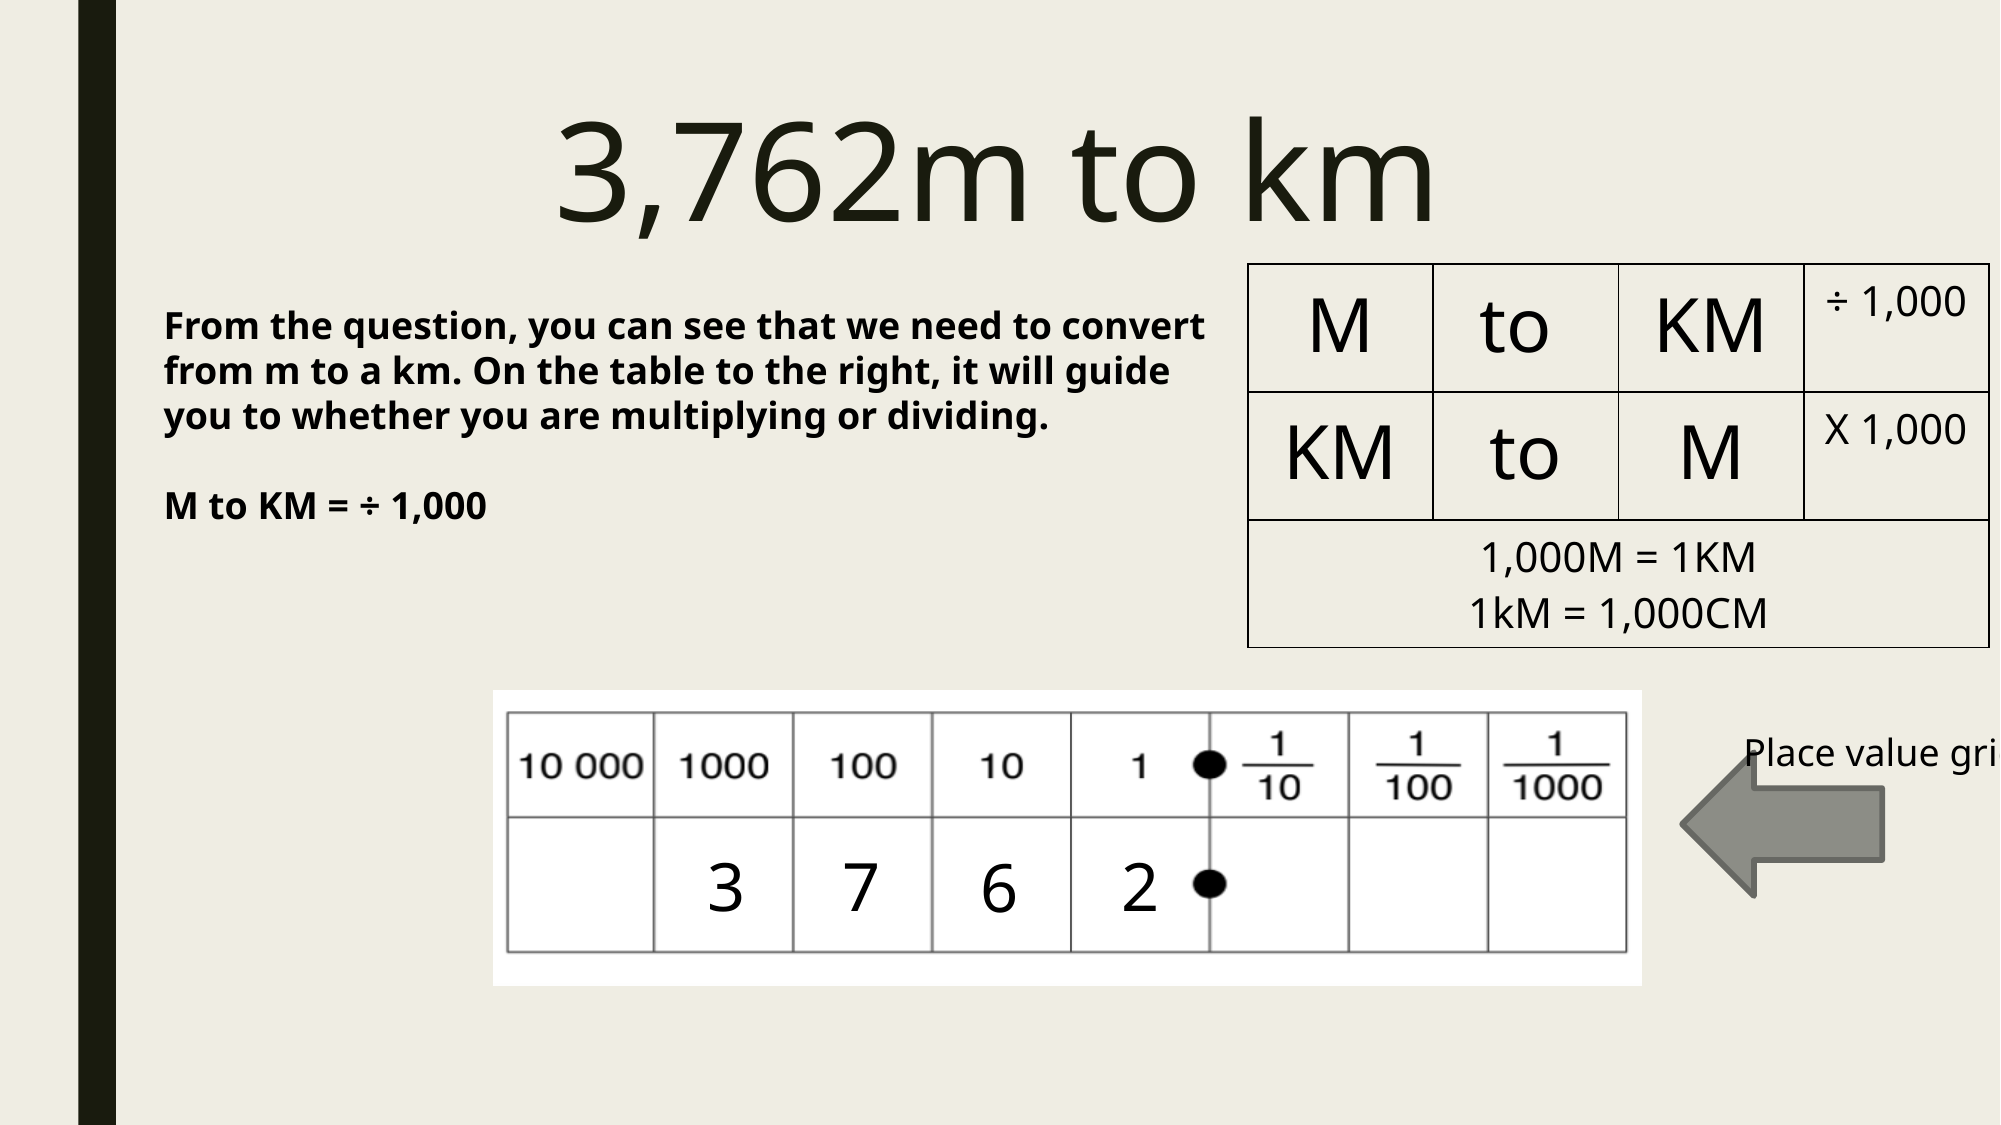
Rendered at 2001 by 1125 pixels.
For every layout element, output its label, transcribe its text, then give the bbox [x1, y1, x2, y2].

table_header to [1434, 265, 1618, 391]
table_cell M [1619, 393, 1803, 519]
text_box Place value grid [1728, 721, 2000, 782]
table_header M [1249, 265, 1432, 391]
table_header ÷ 1,000 [1805, 265, 1988, 391]
table_cell X 1,000 [1805, 393, 1988, 519]
table_cell KM [1249, 393, 1432, 519]
table_cell to [1434, 393, 1618, 519]
table_cell 1,000M = 1KM 1kM = 1,000CM [1249, 521, 1988, 647]
list 3,762m to km [534, 89, 1462, 294]
table_header KM [1619, 265, 1803, 391]
picture [493, 690, 1642, 986]
text_box From the question, you can see that we need to convert from m to a km. On the table to the right, it will guide you to whether you are multiplying or dividing. M to KM = ÷ 1,000 [148, 294, 1247, 535]
text_box [1679, 774, 1886, 899]
